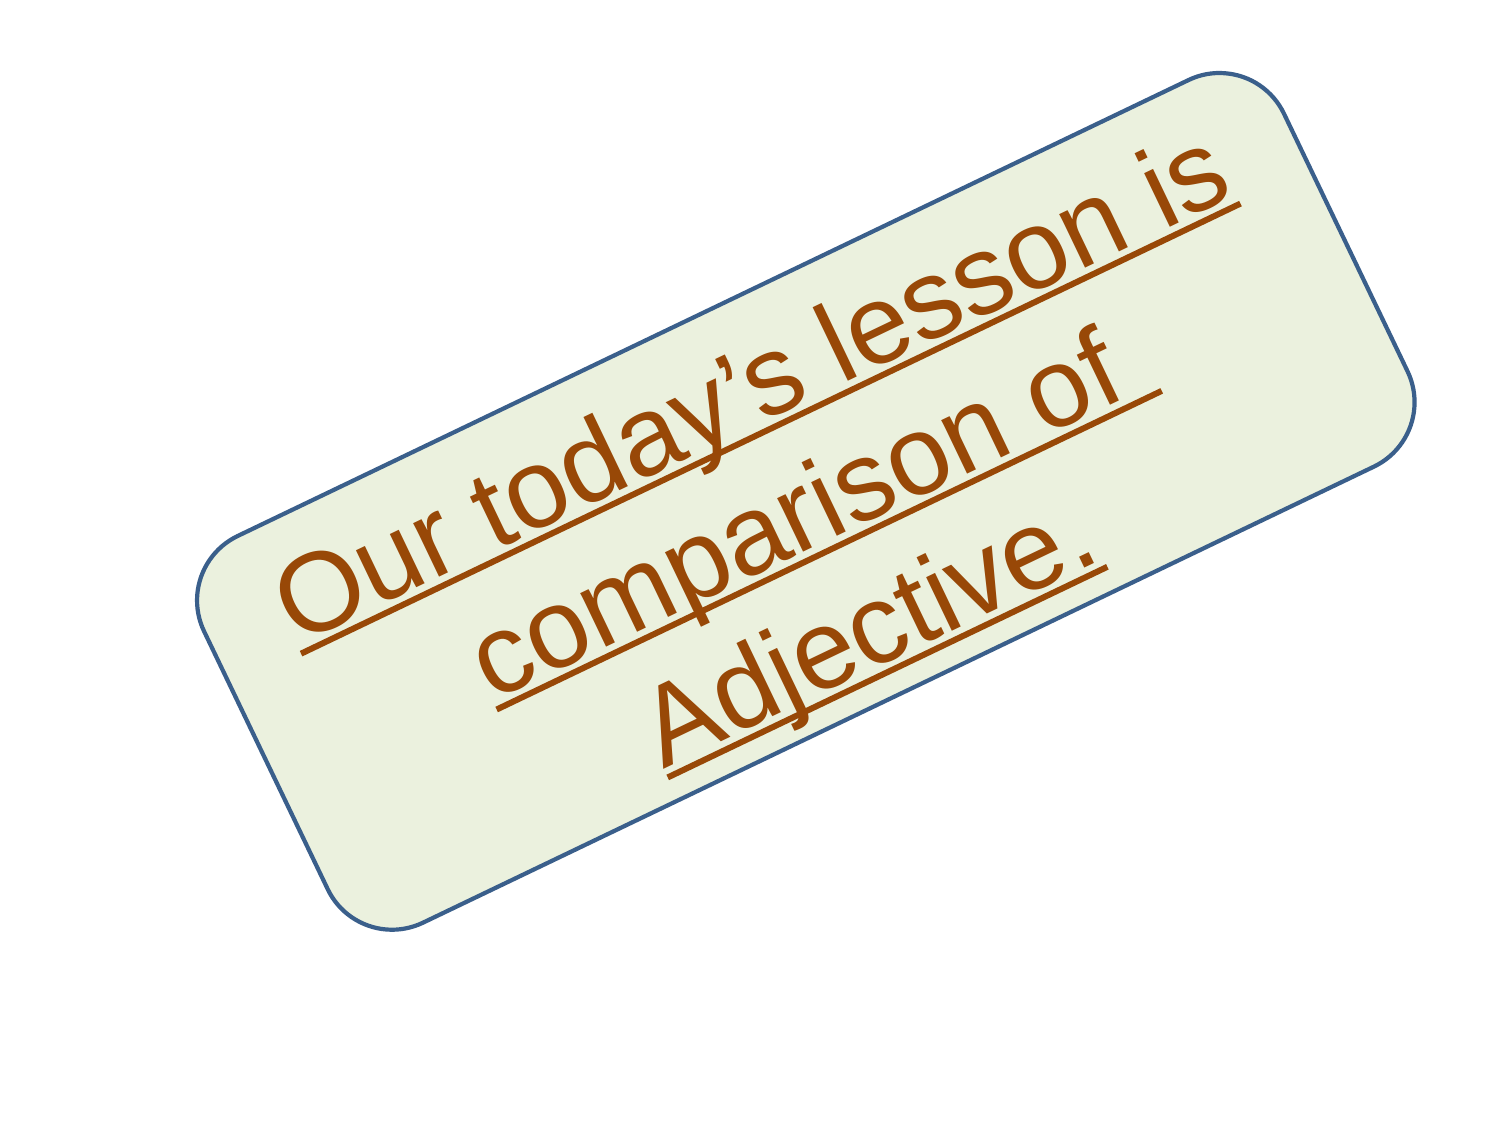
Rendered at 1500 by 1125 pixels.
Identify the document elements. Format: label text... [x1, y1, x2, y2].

text_box Our today’s lesson is comparison of Adjective. [194, 70, 1417, 932]
